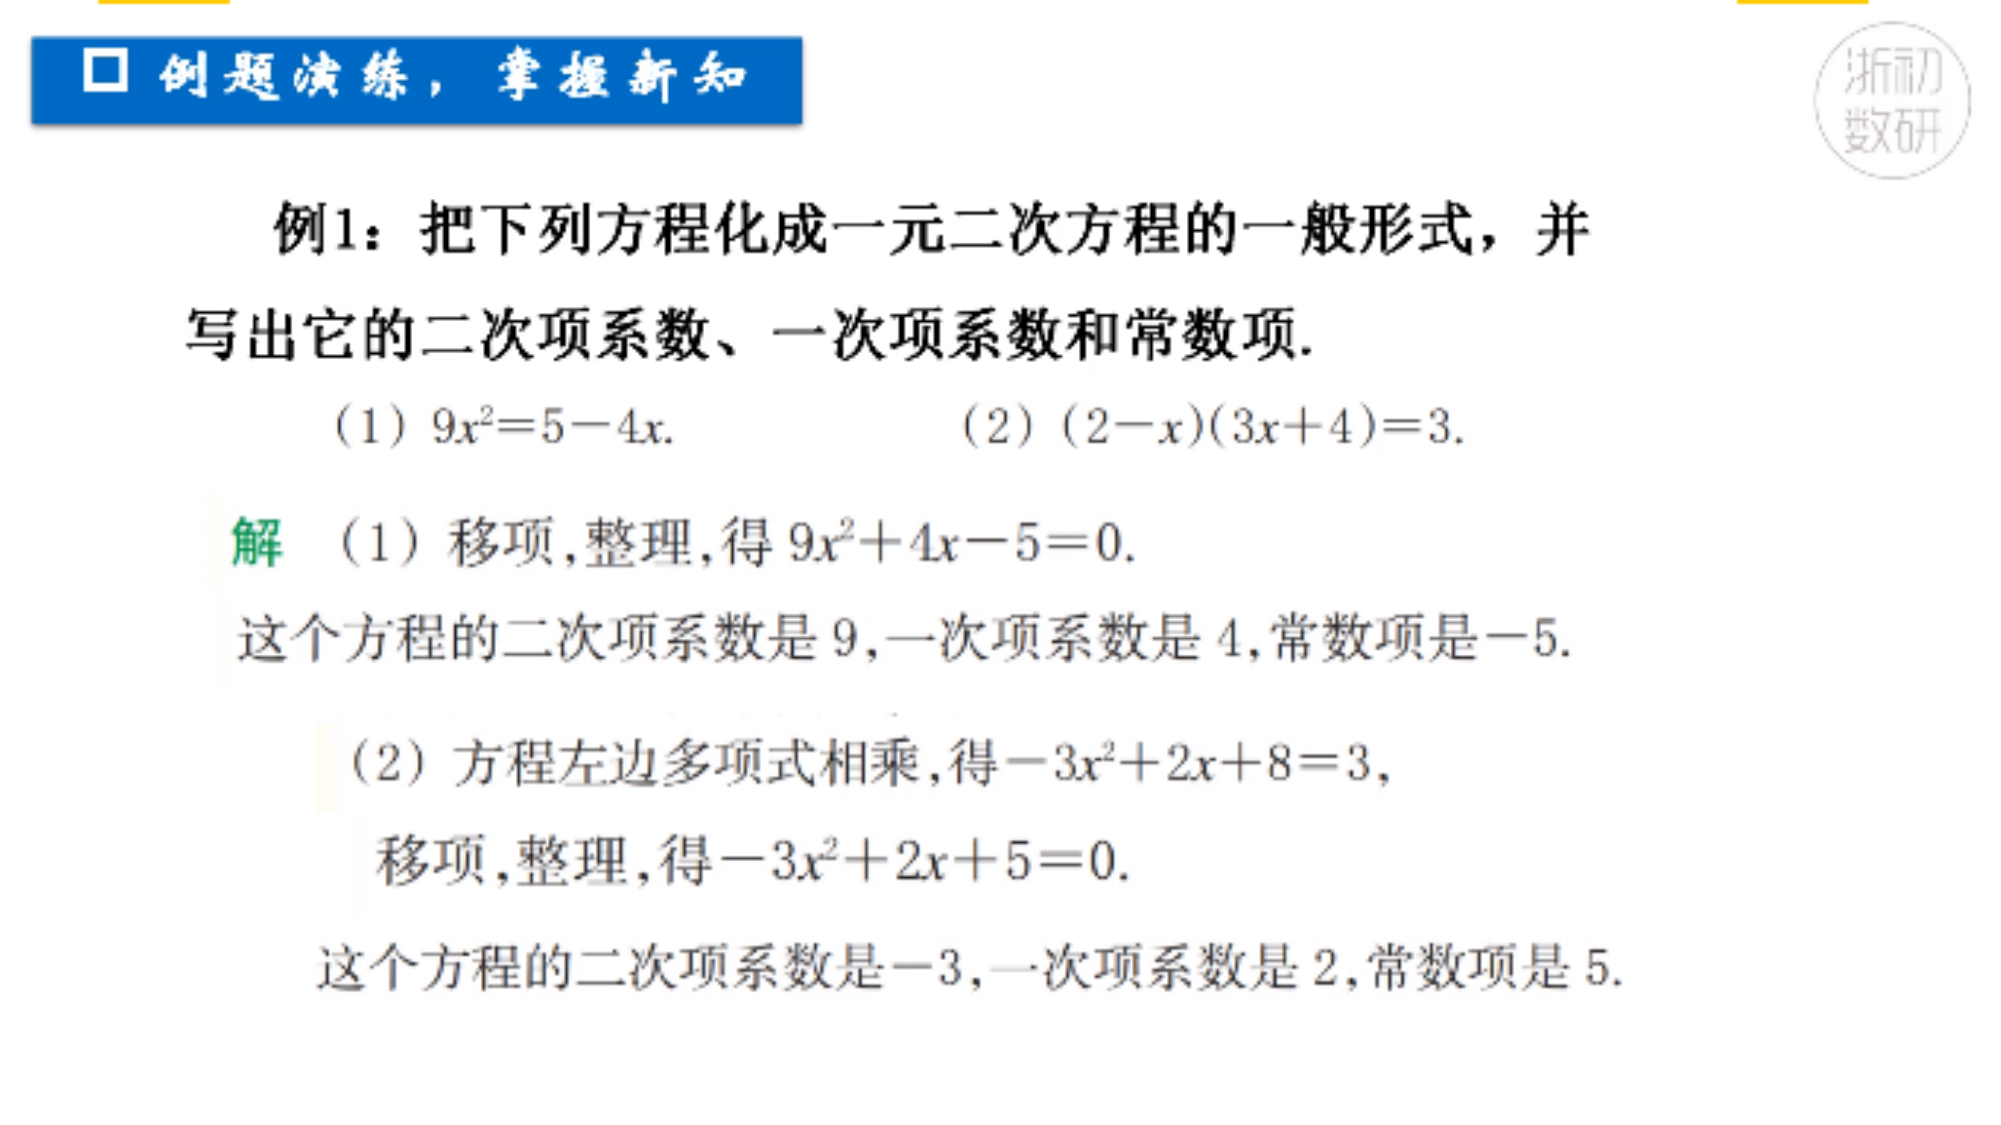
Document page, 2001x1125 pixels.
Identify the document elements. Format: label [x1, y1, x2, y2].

picture [137, 492, 1667, 692]
picture [314, 711, 1667, 1040]
list [0, 0, 2000, 474]
